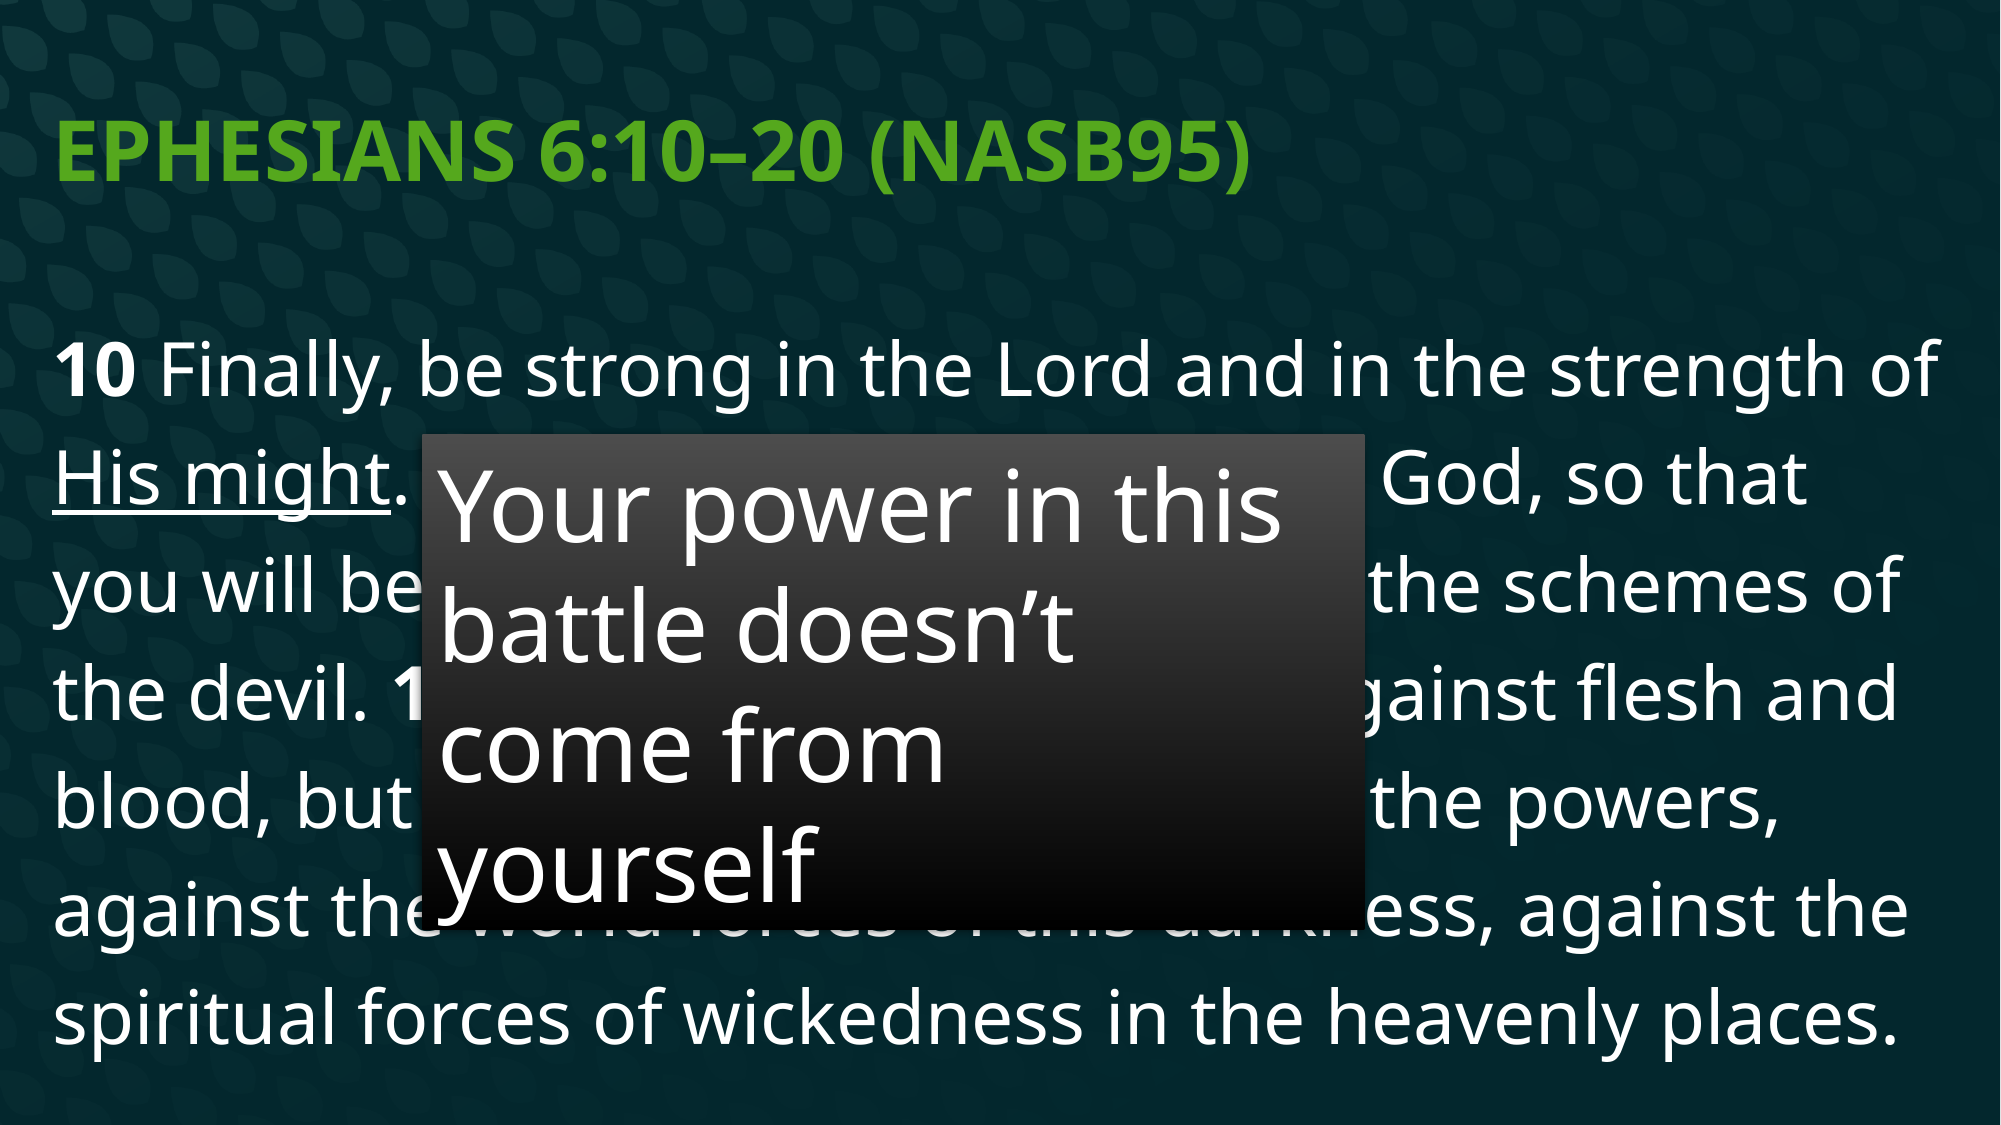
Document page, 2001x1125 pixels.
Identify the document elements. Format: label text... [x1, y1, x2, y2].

text_box Your power in this battle doesn’t come from yourself [422, 434, 1365, 930]
picture [0, 0, 2001, 1125]
list 10 Finally, be strong in the Lord and in the strength of His might. 11 Put on the full armor of God, so that you will be able to stand firm against the schemes of the devil. 12 For our struggle is not against flesh and blood, but against the rulers, against the powers, against the world forces of this darkness, against the spiritual forces of wickedness in the heavenly places. [37, 295, 1973, 1041]
title Ephesians 6:10–20 (NASB95) [37, 33, 1973, 276]
